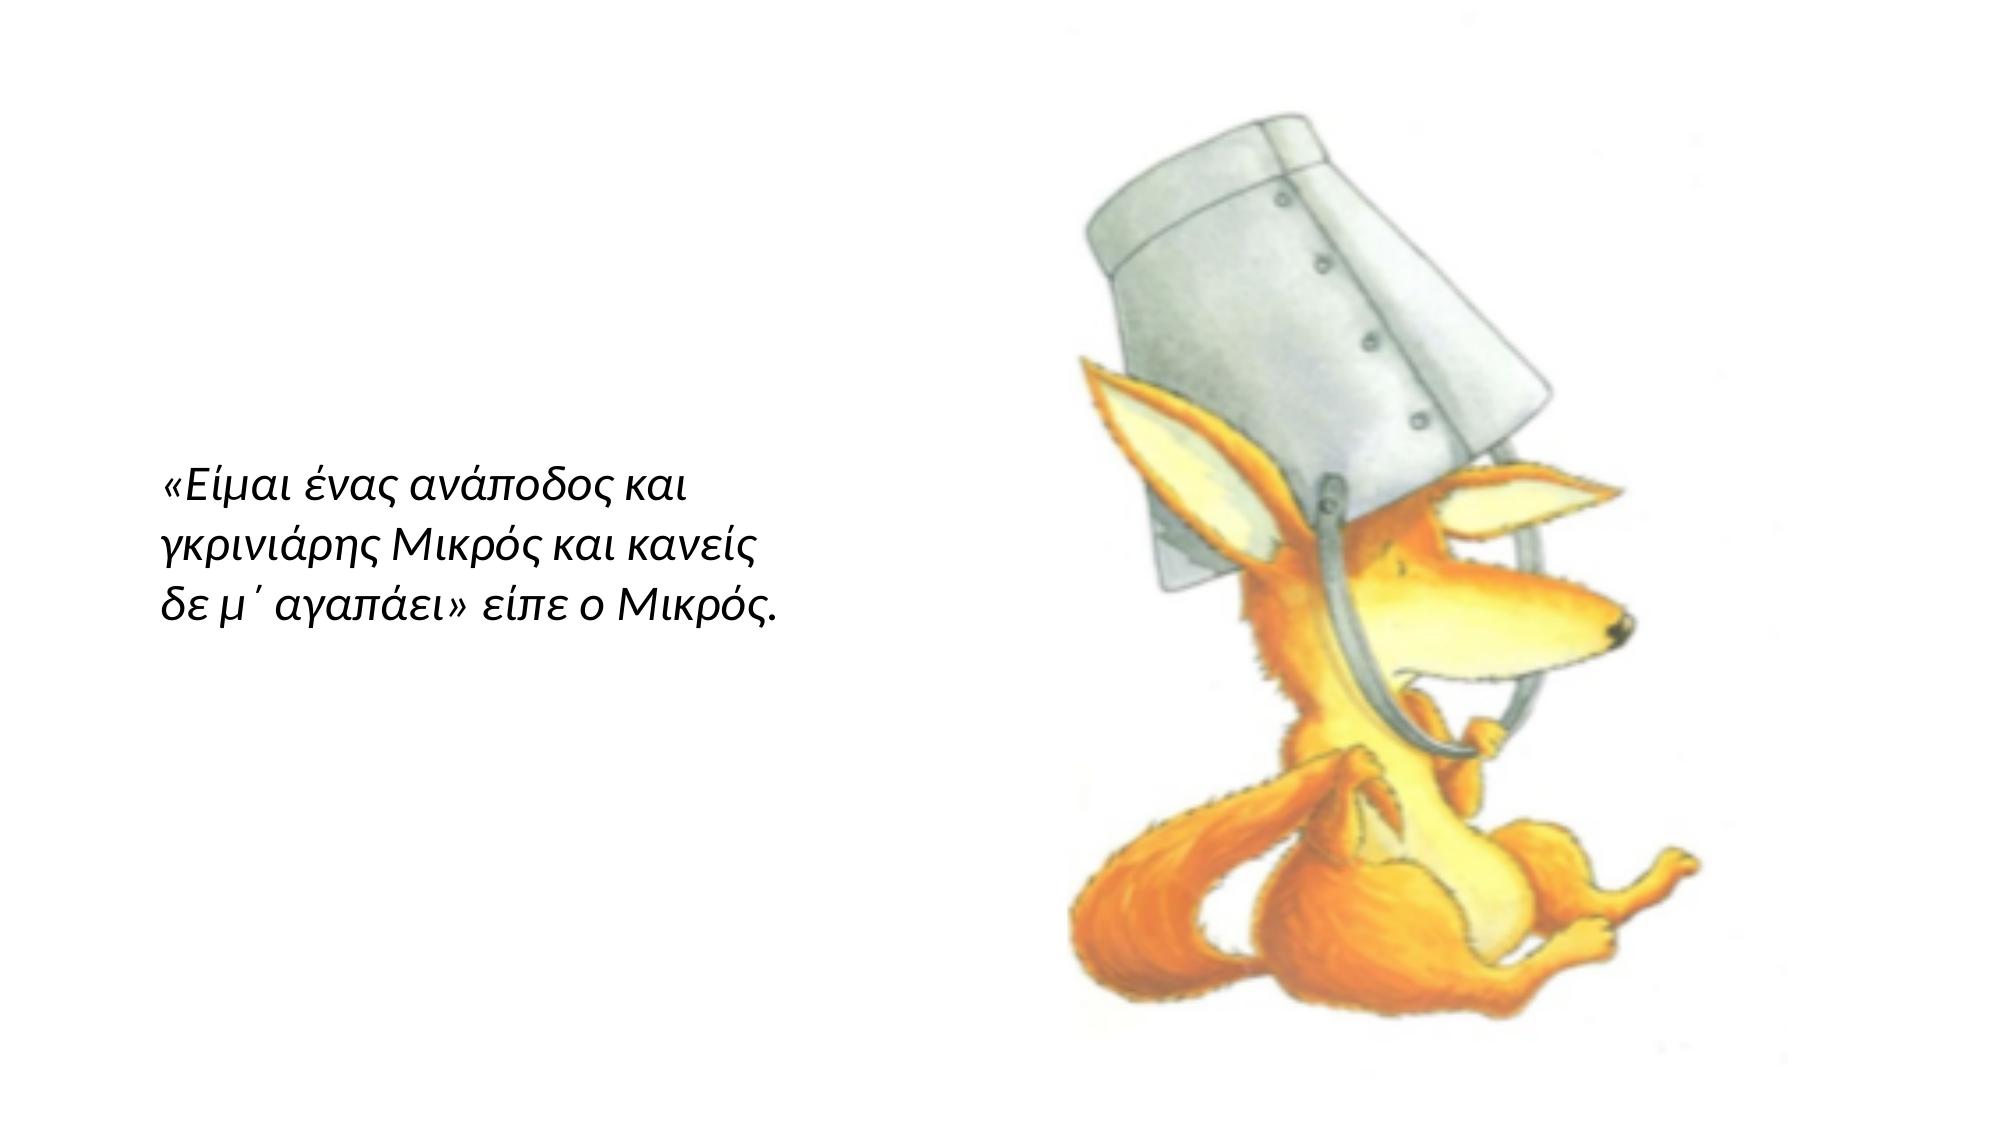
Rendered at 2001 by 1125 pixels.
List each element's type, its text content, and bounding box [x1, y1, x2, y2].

text_box «Είμαι ένας ανάποδος και γκρινιάρης Μικρός και κανείς δε μ΄ αγαπάει» είπε ο Μικρός. [144, 442, 873, 638]
picture [1067, 0, 1788, 1083]
